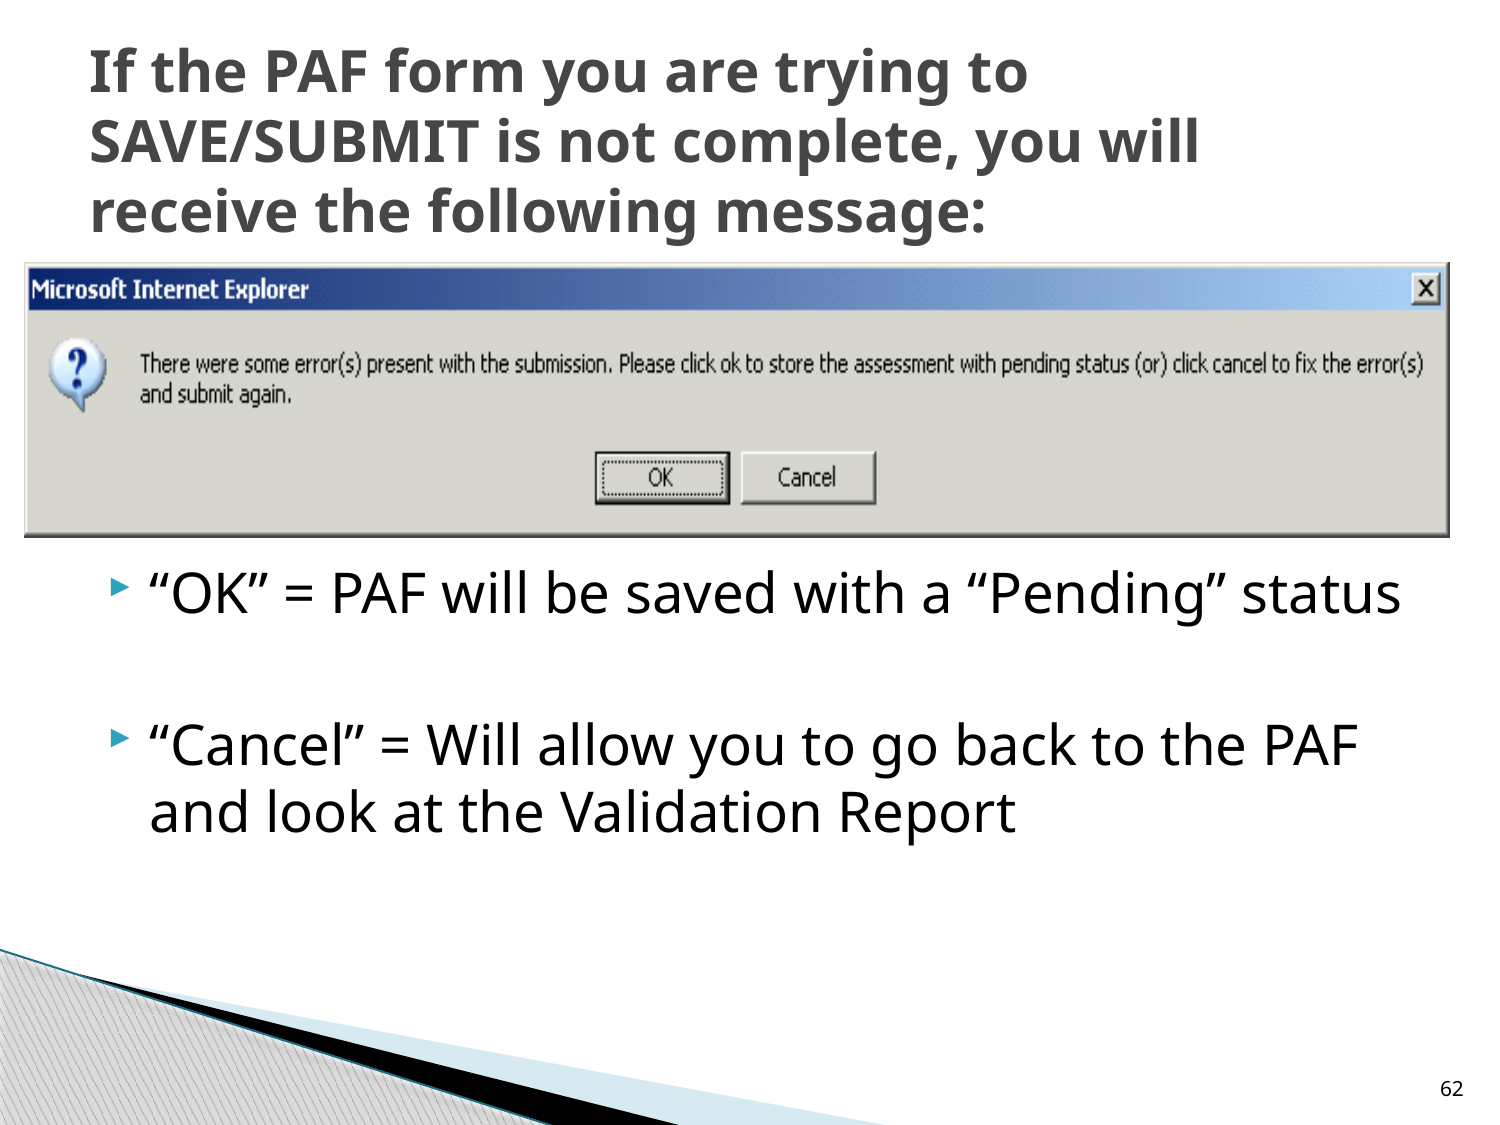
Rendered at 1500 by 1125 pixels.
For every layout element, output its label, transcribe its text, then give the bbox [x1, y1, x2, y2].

title If the PAF form you are trying to SAVE/SUBMIT is not complete, you will receive the following message: [75, 45, 1425, 233]
slide_number 62 [1418, 1051, 1479, 1112]
list “OK” = PAF will be saved with a “Pending” status “Cancel” = Will allow you to go back to the PAF and look at the Validation Report [75, 549, 1425, 986]
picture [24, 262, 1451, 538]
